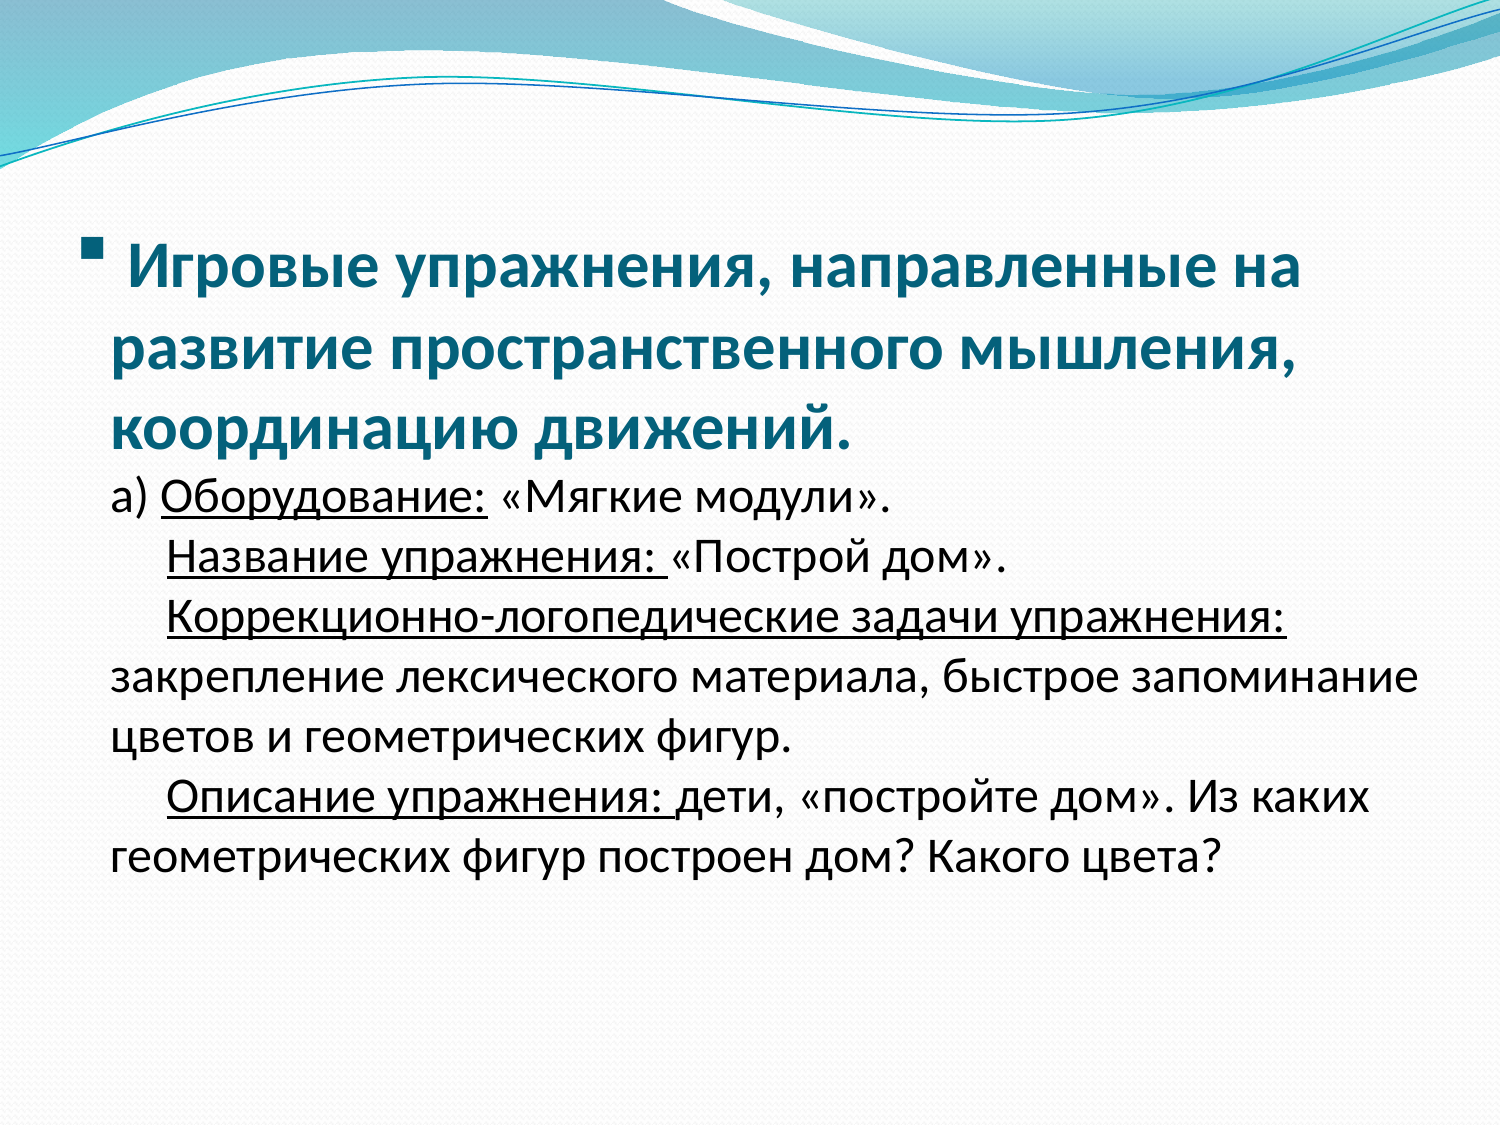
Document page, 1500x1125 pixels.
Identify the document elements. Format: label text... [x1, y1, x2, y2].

title Игровые упражнения, направленные на развитие пространственного мышления, координацию движений. а) Оборудование: «Мягкие модули». Название упражнения: «Построй дом». Коррекционно-логопедические задачи упражнения: закрепление лексического материала, быстрое запоминание цветов и геометрических фигур. Описание упражнения: дети, «постройте дом». Из каких геометрических фигур построен дом? Какого цвета? [75, 115, 1438, 973]
